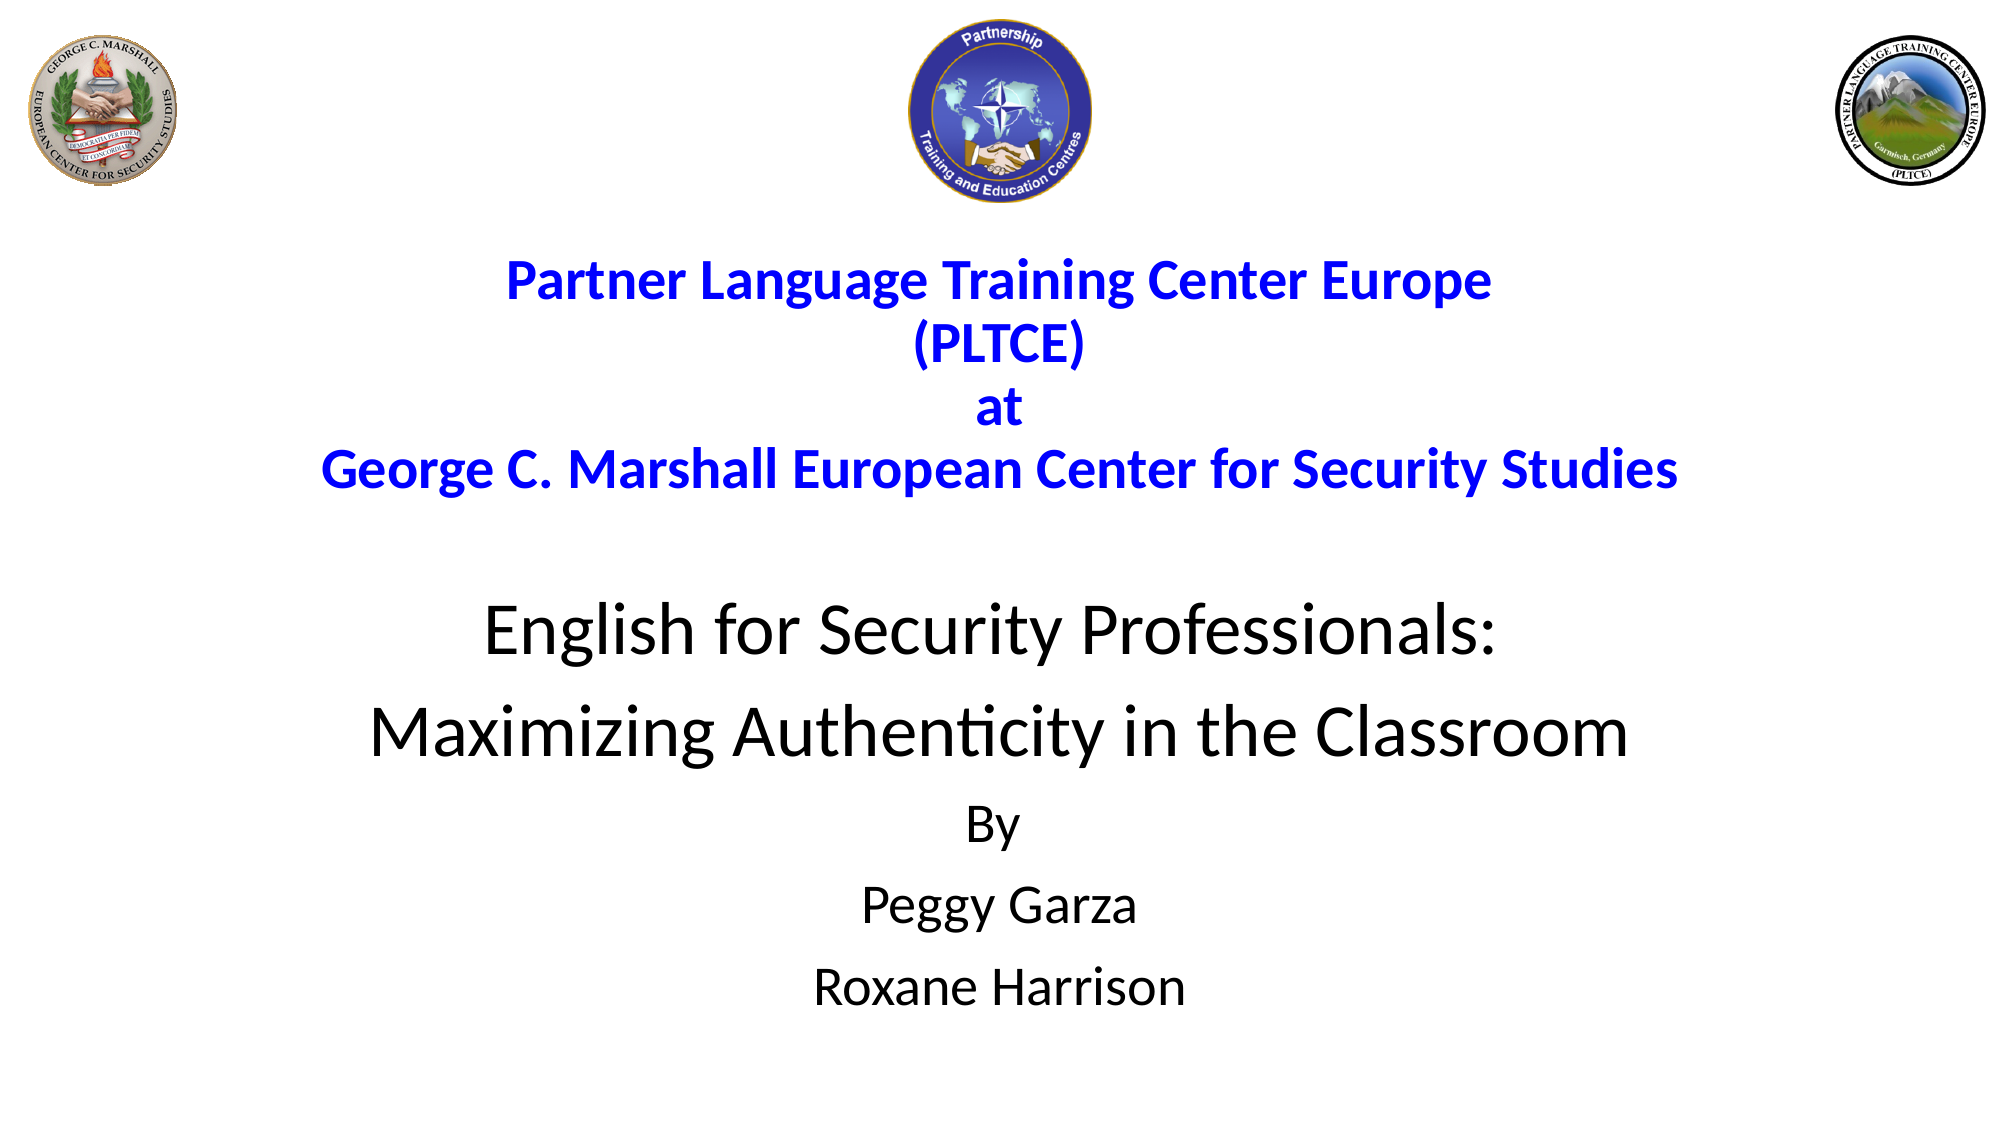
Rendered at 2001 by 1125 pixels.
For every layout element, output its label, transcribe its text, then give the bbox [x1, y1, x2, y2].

subtitle English for Security Professionals: Maximizing Authenticity in the Classroom By Peggy Garza Roxane Harrison [0, 582, 2000, 1125]
picture [908, 19, 1092, 203]
text_box Partner Language Training Center Europe (PLTCE) at George C. Marshall European Center for Security Studies [0, 199, 2000, 509]
picture [28, 35, 177, 186]
picture [1835, 35, 1986, 186]
